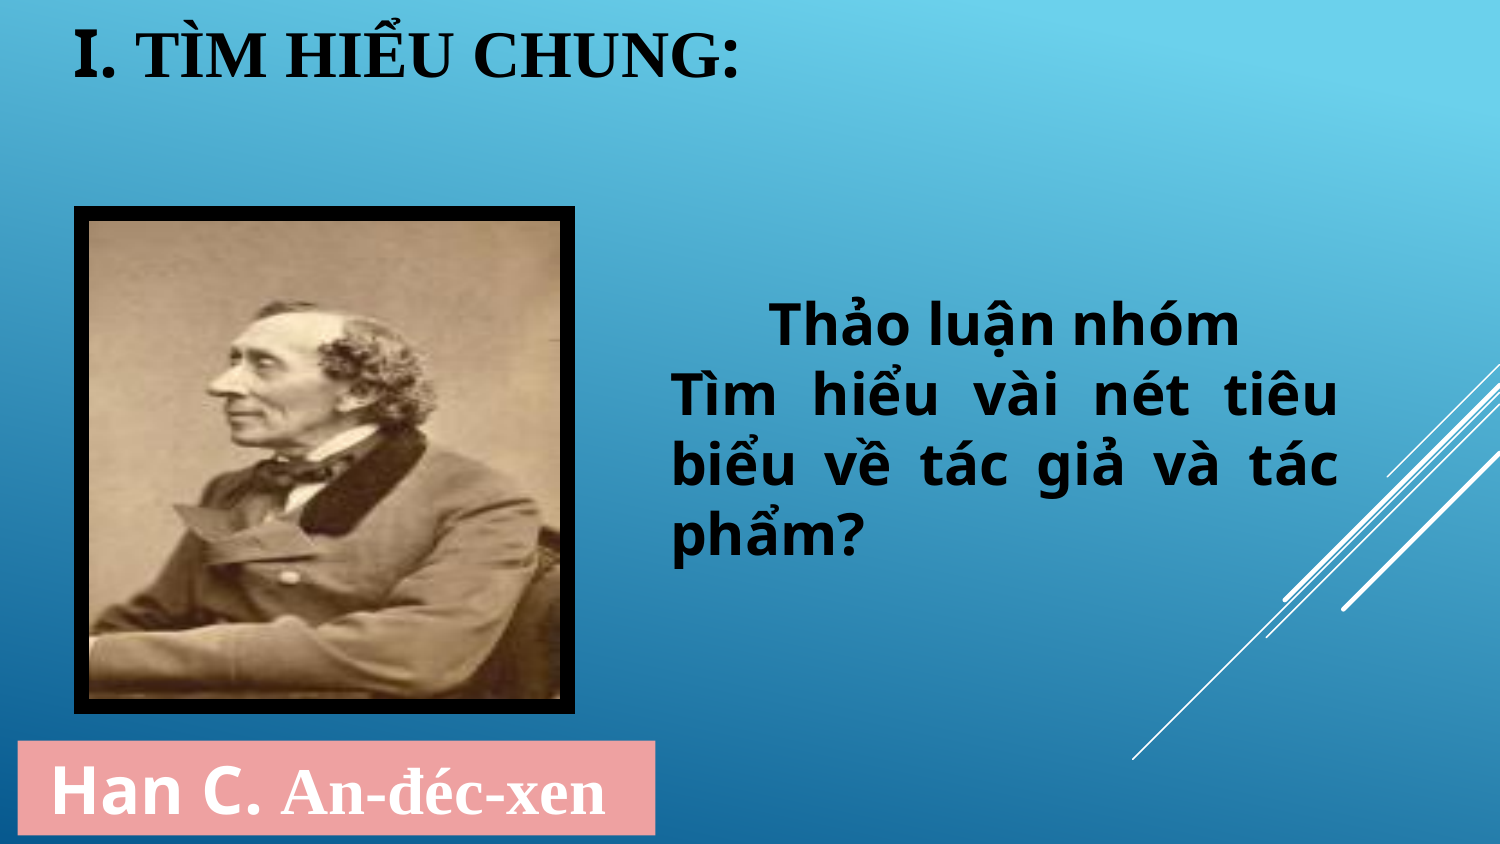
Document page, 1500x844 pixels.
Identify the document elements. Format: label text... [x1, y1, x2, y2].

text_box Han C. An-đéc-xen [17, 740, 656, 836]
text_box Thảo luận nhóm Tìm hiểu vài nét tiêu biểu về tác giả và tác phẩm? [655, 280, 1355, 575]
picture [88, 220, 561, 700]
text_box I. TÌM HIỂU CHUNG: [58, 2, 774, 98]
